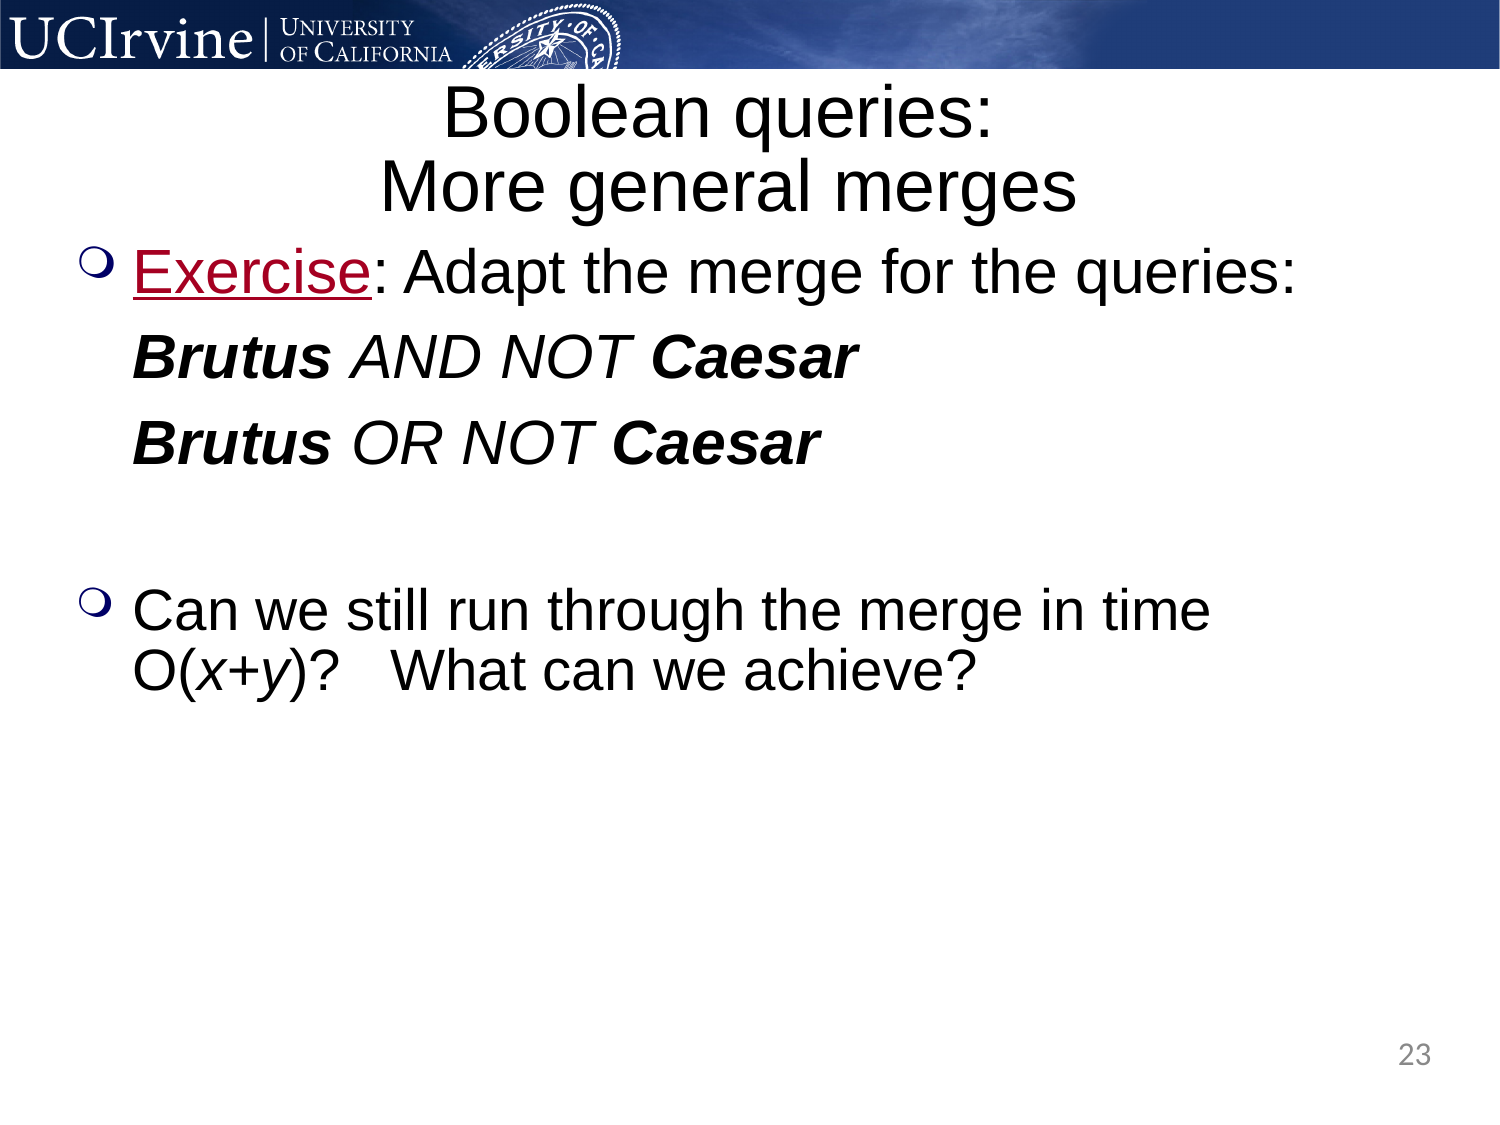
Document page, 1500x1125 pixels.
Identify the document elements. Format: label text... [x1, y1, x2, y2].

title Boolean queries: More general merges [21, 70, 1438, 234]
slide_number 23 [1383, 1024, 1480, 1103]
picture [0, 0, 1500, 69]
list Exercise: Adapt the merge for the queries: Brutus AND NOT Caesar Brutus OR NOT Caesar Can we still run through the merge in time O(x+y)? What can we achieve? [62, 235, 1423, 1105]
